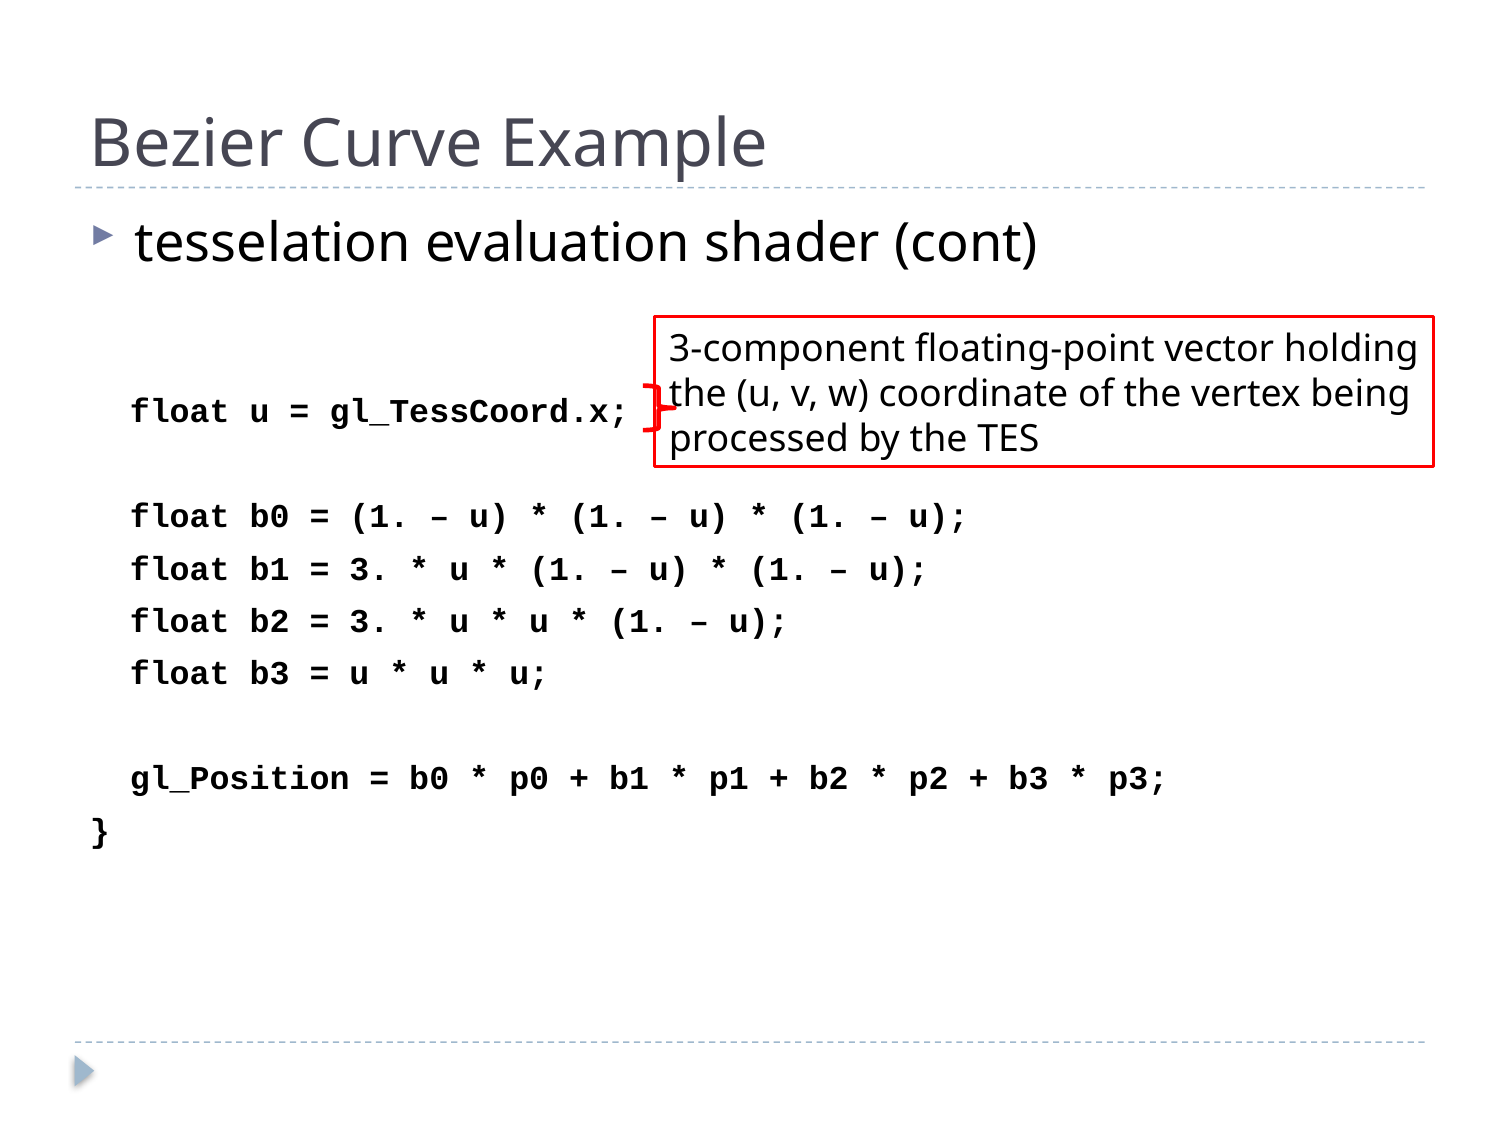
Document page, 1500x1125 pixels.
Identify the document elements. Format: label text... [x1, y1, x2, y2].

text_box 3-component floating-point vector holding the (u, v, w) coordinate of the vertex being processed by the TES [653, 315, 1435, 468]
title Bezier Curve Example [75, 24, 1425, 188]
text_box [642, 384, 676, 431]
list tesselation evaluation shader (cont) float u = gl_TessCoord.x; float b0 = (1. – u) * (1. – u) * (1. – u); float b1 = 3. * u * (1. – u) * (1. – u); float b2 = 3. * u * u * (1. – u); float b3 = u * u * u; gl_Position = b0 * p0 + b1 * p1 + b2 * p2 + b3 * p3; } [75, 200, 1425, 1010]
